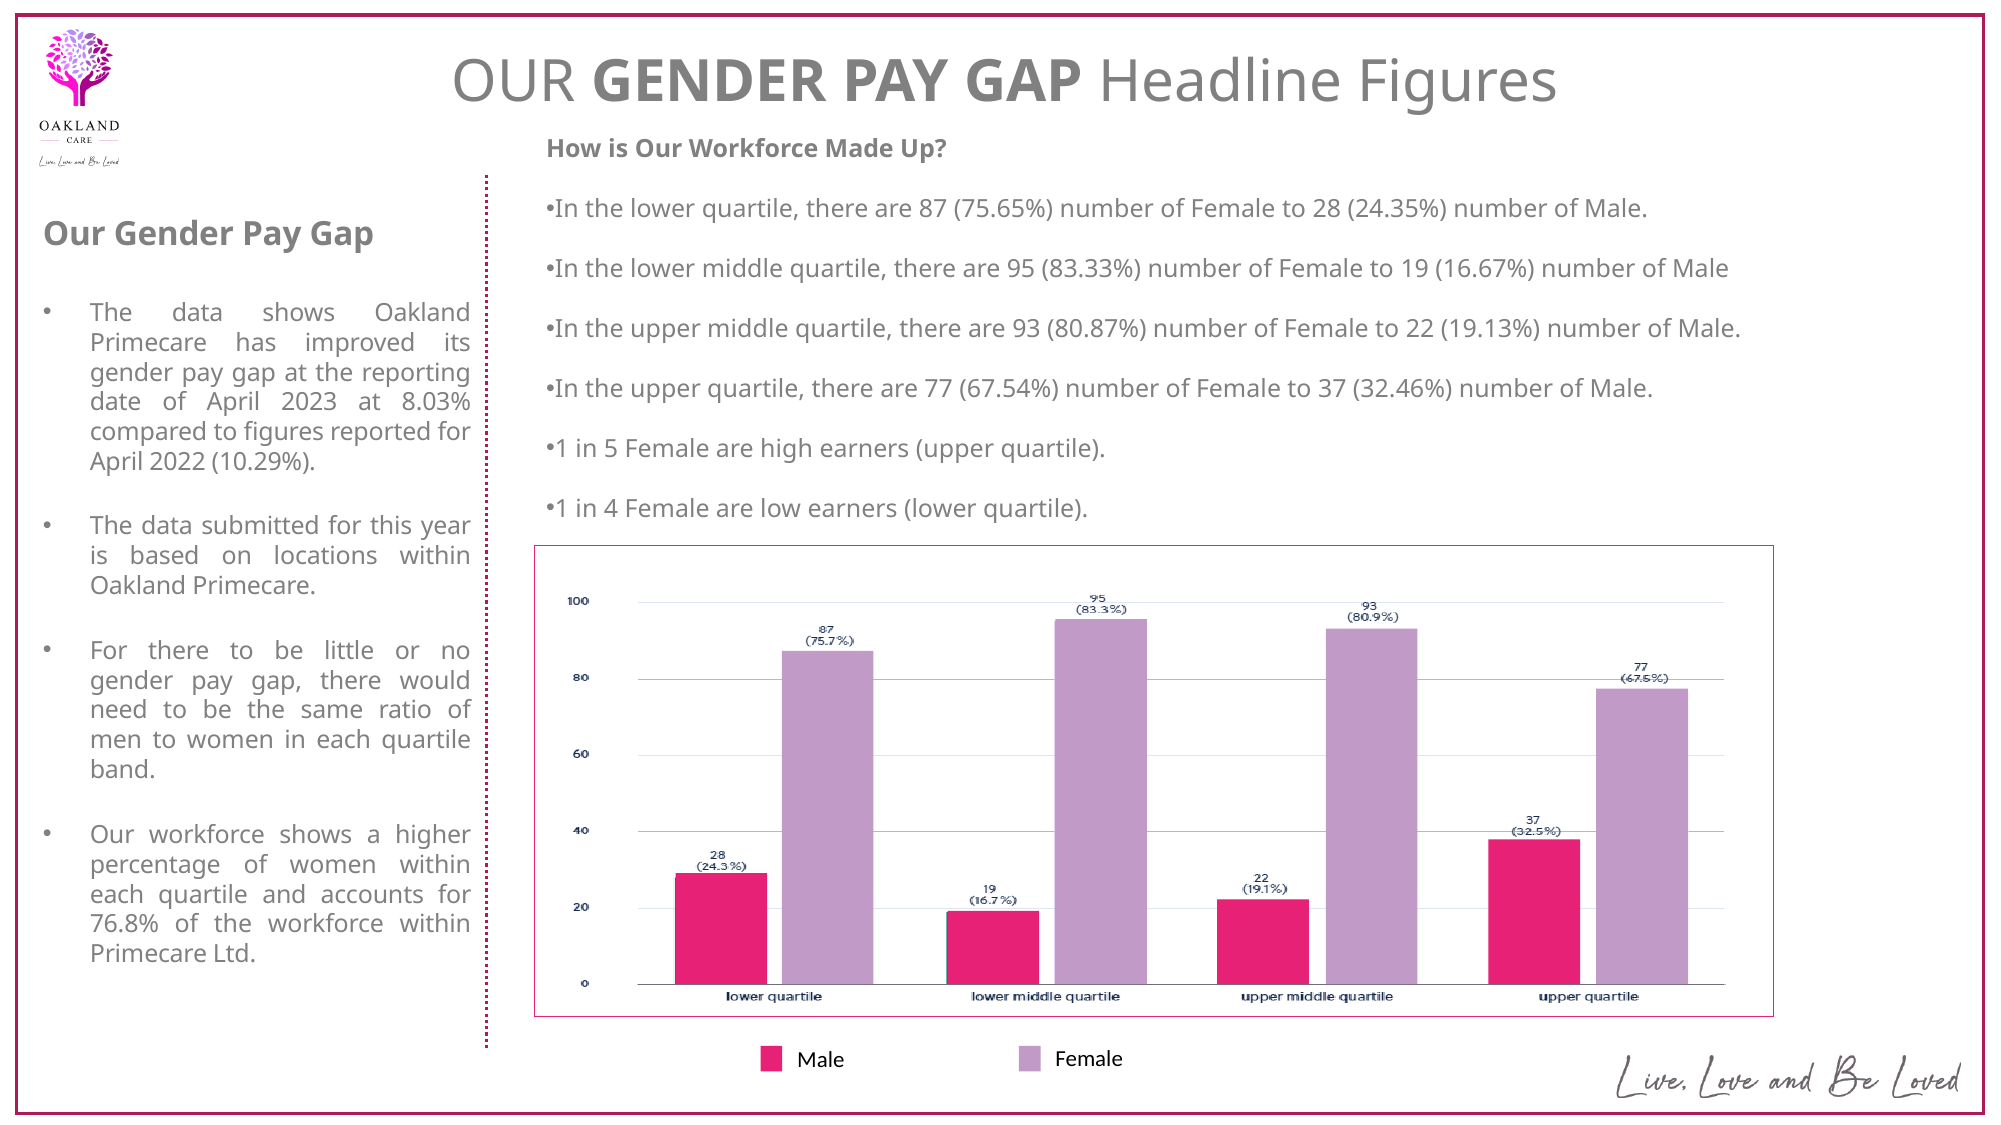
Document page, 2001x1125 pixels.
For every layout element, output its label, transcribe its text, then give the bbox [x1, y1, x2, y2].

text_box [759, 1045, 782, 1072]
text_box Our Gender Pay Gap The data shows Oakland Primecare has improved its gender pay gap at the reporting date of April 2023 at 8.03% compared to figures reported for April 2022 (10.29%). The data submitted for this year is based on locations within Oakland Primecare. For there to be little or no gender pay gap, there would need to be the same ratio of men to women in each quartile band. Our workforce shows a higher percentage of women within each quartile and accounts for 76.8% of the workforce within Primecare Ltd. [26, 204, 486, 1040]
text_box [16, 14, 1984, 1114]
picture [31, 20, 127, 175]
picture [1616, 1049, 1961, 1098]
text_box Female [1040, 1036, 1147, 1079]
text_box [534, 545, 1774, 1017]
text_box Male [782, 1036, 866, 1079]
chart [657, 246, 957, 545]
text_box How is Our Workforce Made Up? In the lower quartile, there are 87 (75.65%) number of Female to 28 (24.35%) number of Male. In the lower middle quartile, there are 95 (83.33%) number of Female to 19 (16.67%) number of Male In the upper middle quartile, there are 93 (80.87%) number of Female to 22 (19.13%) number of Male. In the upper quartile, there are 77 (67.54%) number of Female to 37 (32.46%) number of Male. 1 in 5 Female are high earners (upper quartile). 1 in 4 Female are low earners (lower quartile). [531, 125, 1958, 590]
text_box [1018, 1045, 1040, 1072]
